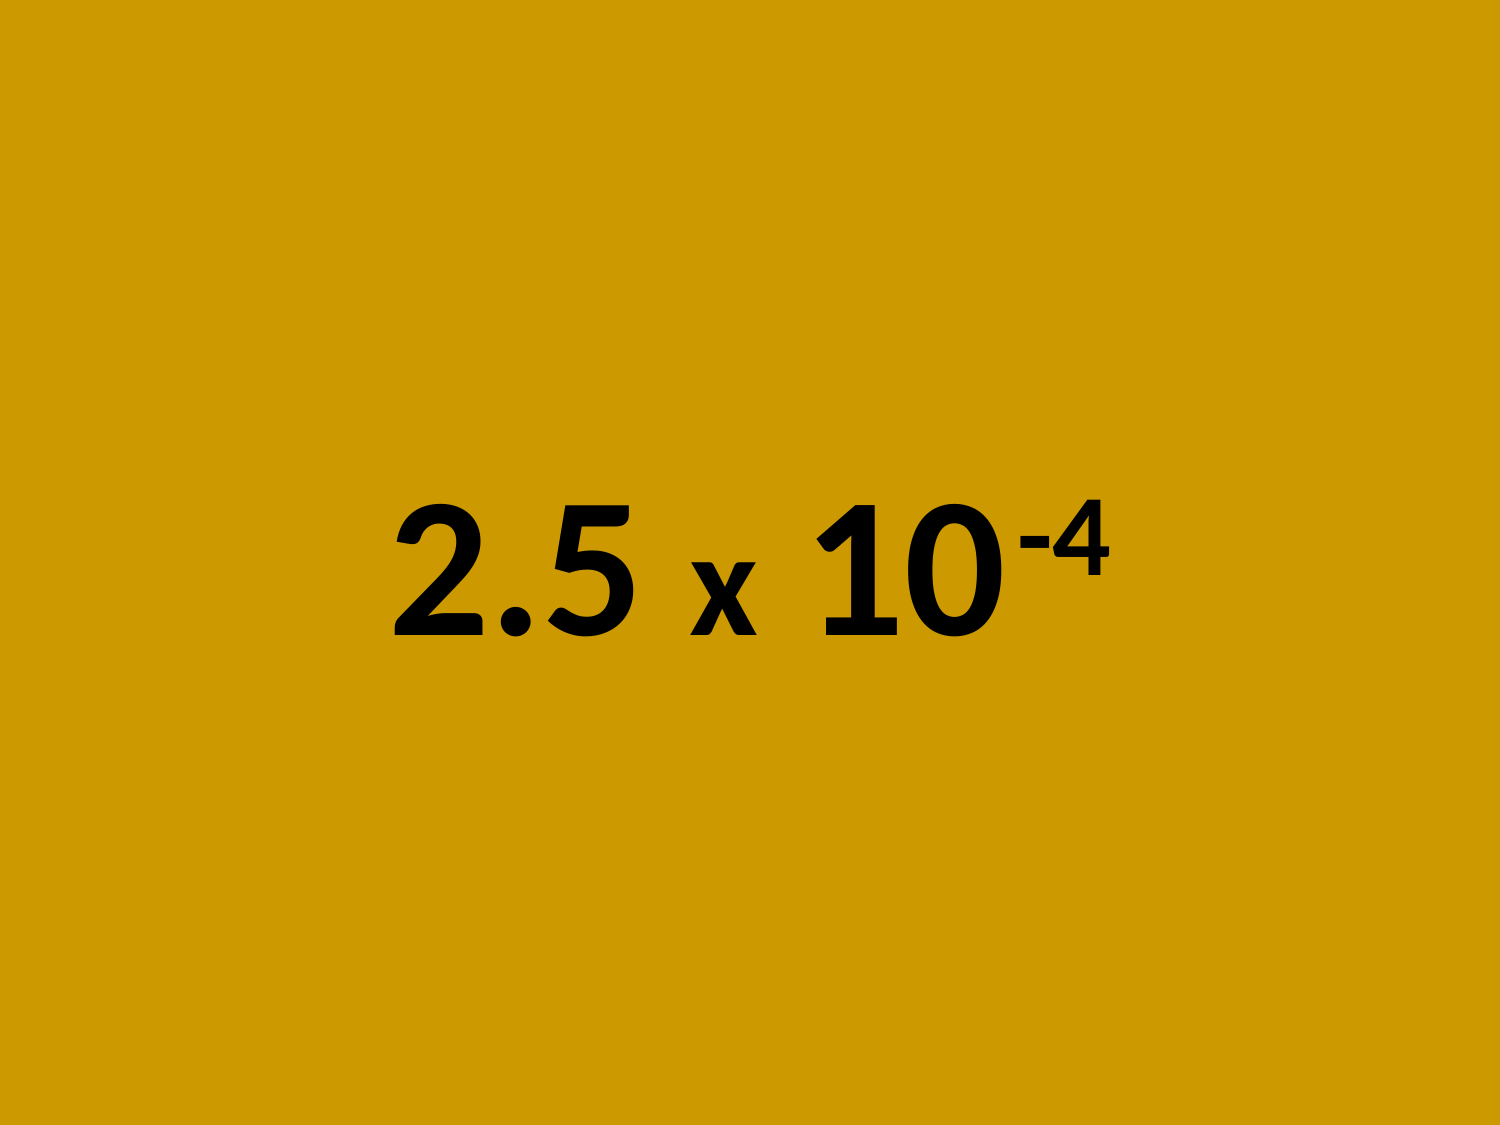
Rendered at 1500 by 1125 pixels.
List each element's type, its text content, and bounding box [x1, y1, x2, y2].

text_box 2.5 x 10 -4 [0, 428, 1500, 683]
